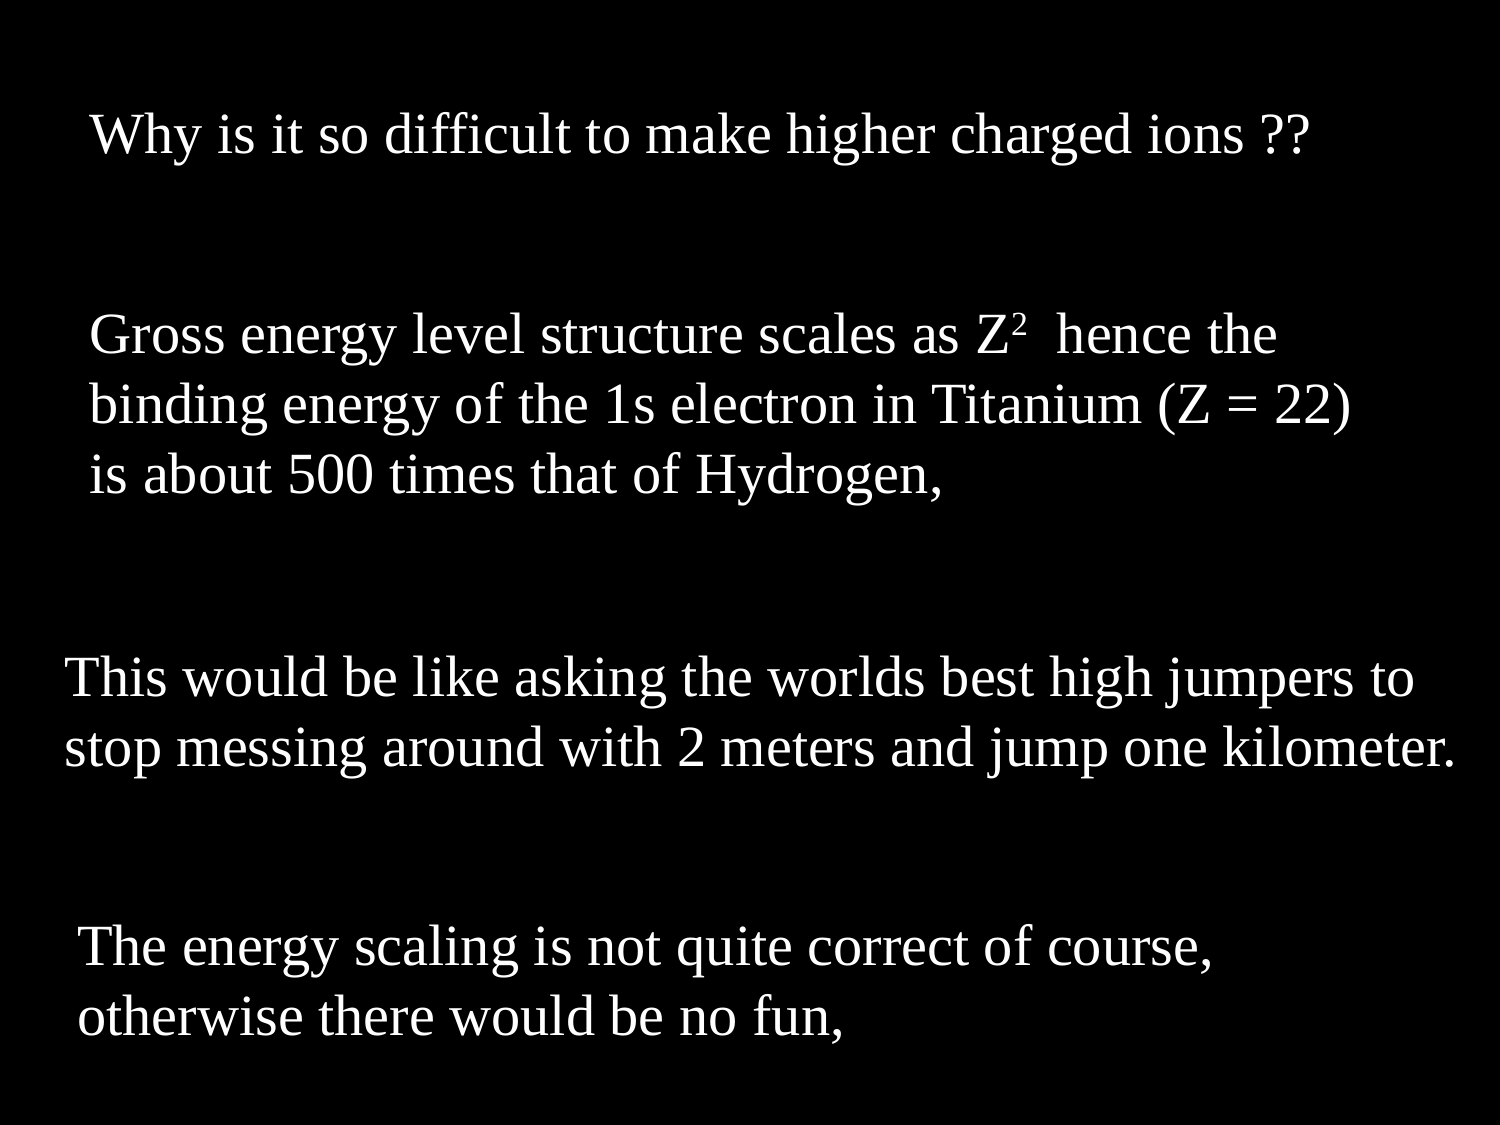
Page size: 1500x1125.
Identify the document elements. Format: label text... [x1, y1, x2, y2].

text_box Gross energy level structure scales as Z2 hence the binding energy of the 1s electron in Titanium (Z = 22) is about 500 times that of Hydrogen, [74, 287, 1413, 513]
text_box This would be like asking the worlds best high jumpers to stop messing around with 2 meters and jump one kilometer. [49, 630, 1488, 786]
text_box The energy scaling is not quite correct of course, otherwise there would be no fun, [62, 899, 1450, 1055]
text_box Why is it so difficult to make higher charged ions ?? [75, 87, 1475, 243]
